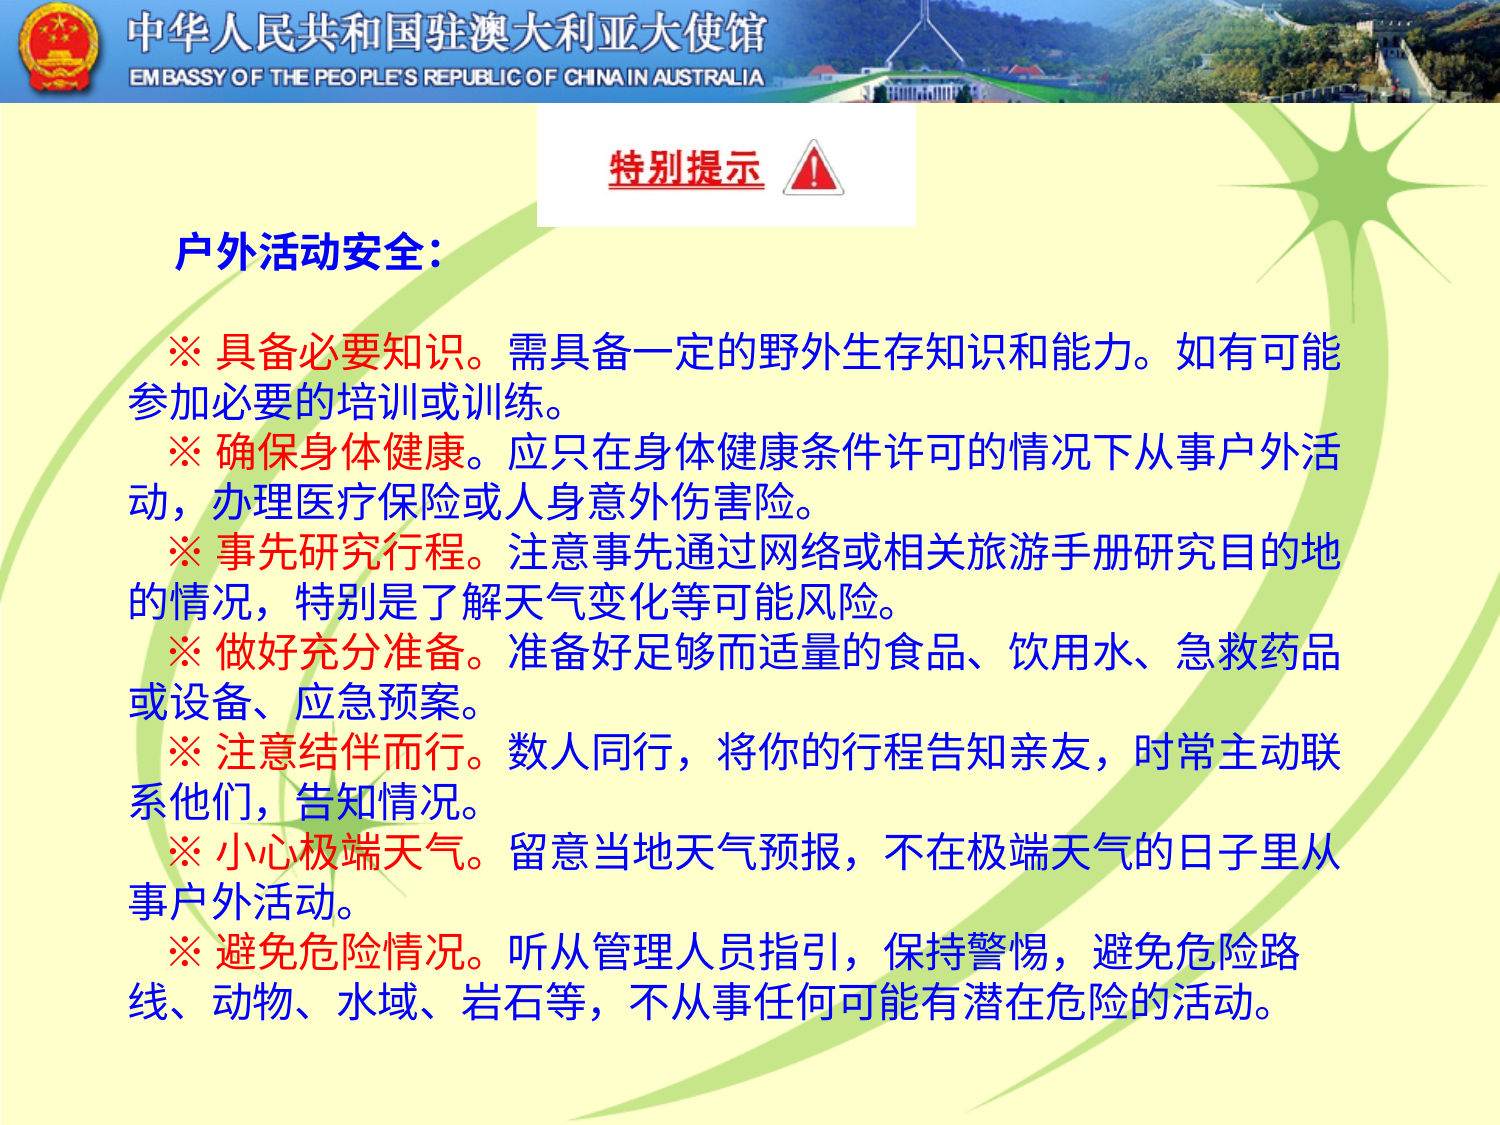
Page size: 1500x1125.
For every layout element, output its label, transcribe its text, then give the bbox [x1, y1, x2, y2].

picture [537, 113, 916, 228]
picture [0, 0, 1500, 103]
title 户外活动安全： ※ 具备必要知识。需具备一定的野外生存知识和能力。如有可能参加必要的培训或训练。 ※ 确保身体健康。应只在身体健康条件许可的情况下从事户外活动，办理医疗保险或人身意外伤害险。 ※ 事先研究行程。注意事先通过网络或相关旅游手册研究目的地的情况，特别是了解天气变化等可能风险。 ※ 做好充分准备。准备好足够而适量的食品、饮用水、急救药品或设备、应急预案。 ※ 注意结伴而行。数人同行，将你的行程告知亲友，时常主动联系他们，告知情况。 ※ 小心极端天气。留意当地天气预报，不在极端天气的日子里从事户外活动。 ※ 避免危险情况。听从管理人员指引，保持警惕，避免危险路线、动物、水域、岩石等，不从事任何可能有潜在危险的活动。 [112, 148, 1388, 953]
picture [0, 108, 1500, 1125]
